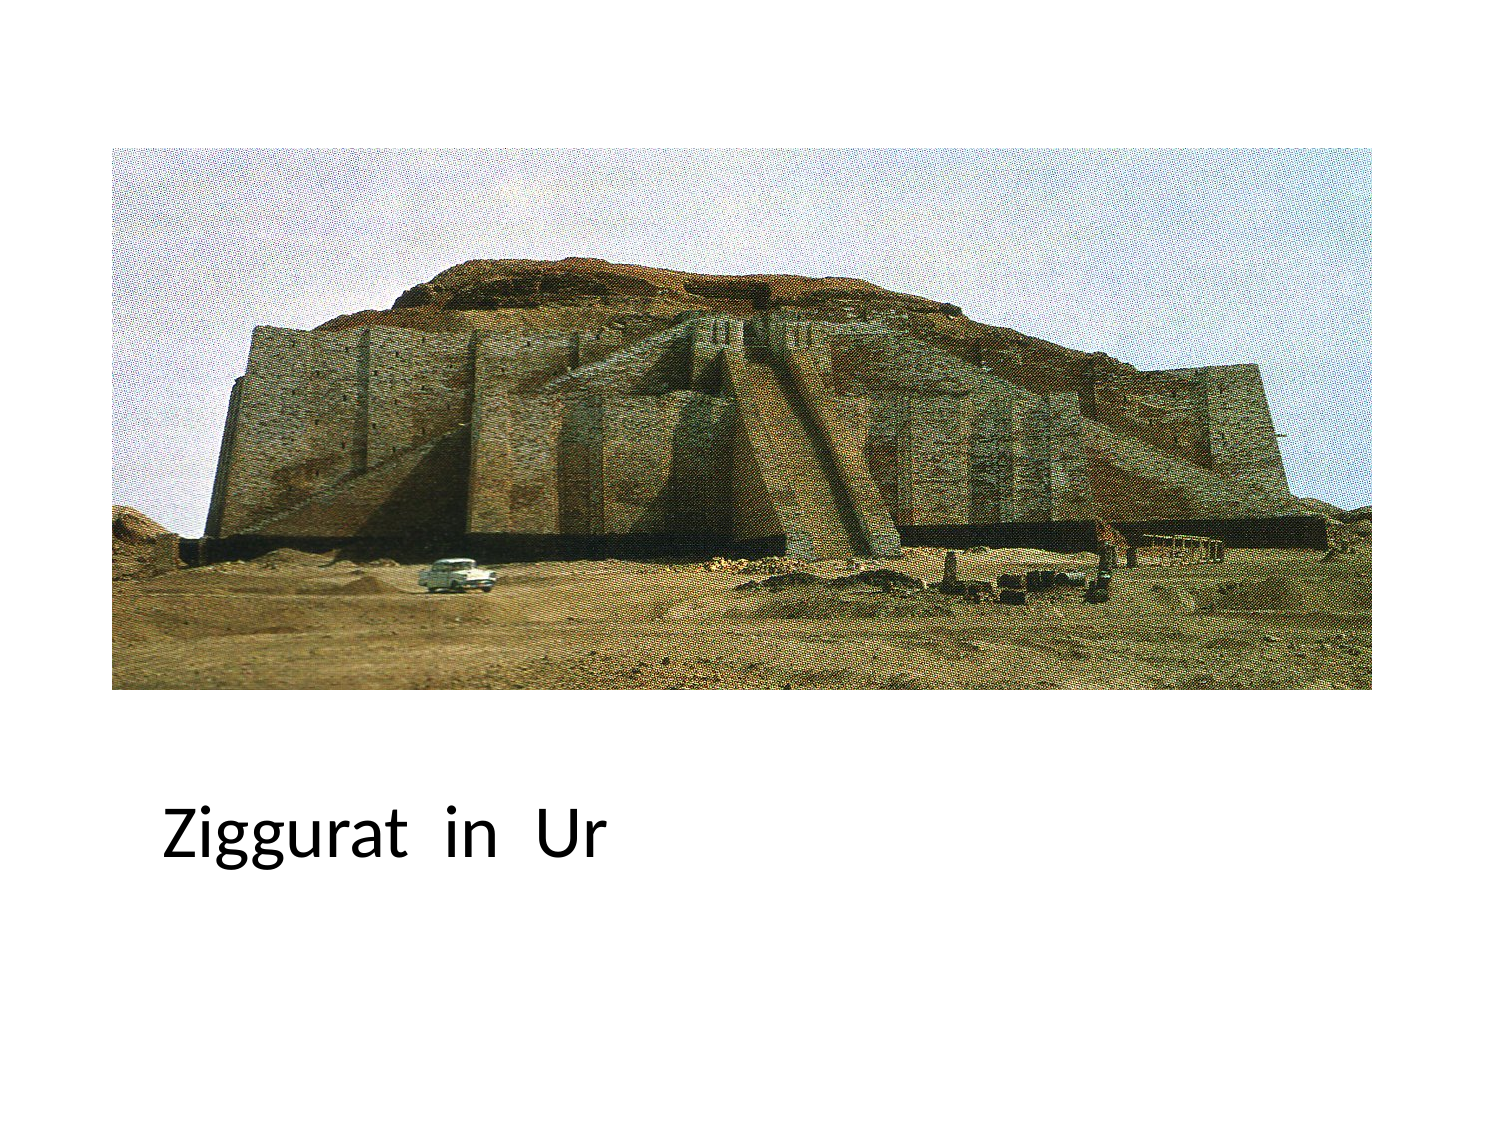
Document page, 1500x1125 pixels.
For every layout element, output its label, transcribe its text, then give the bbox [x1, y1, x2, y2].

text_box Ziggurat in Ur [147, 775, 1223, 880]
picture [111, 148, 1372, 690]
